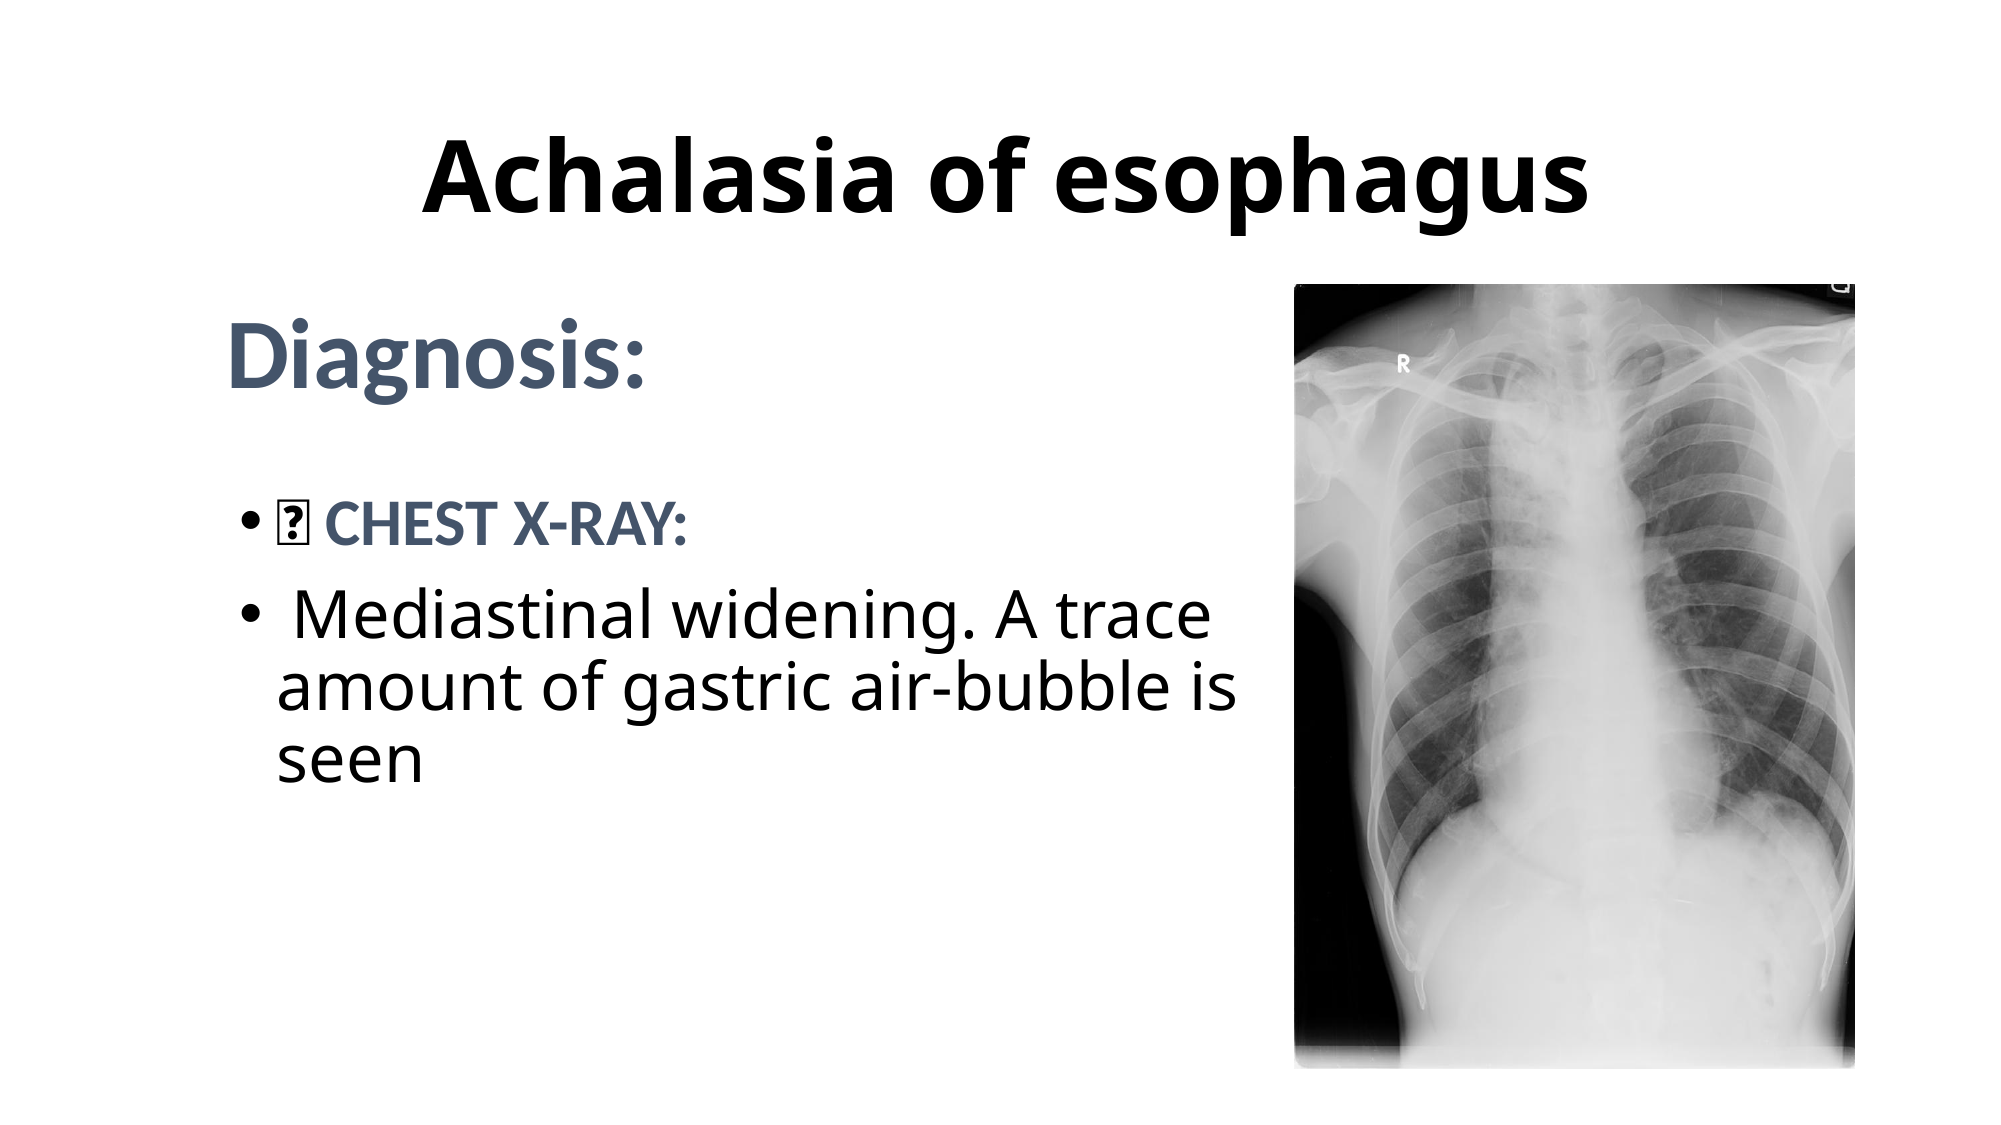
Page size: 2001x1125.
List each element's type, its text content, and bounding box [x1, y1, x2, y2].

picture [1294, 284, 1855, 1069]
list  CHEST X-RAY: Mediastinal widening. A trace amount of gastric air-bubble is seen [224, 480, 1262, 1125]
text_box Diagnosis: [211, 280, 2000, 416]
title Achalasia of esophagus [407, 74, 1870, 280]
